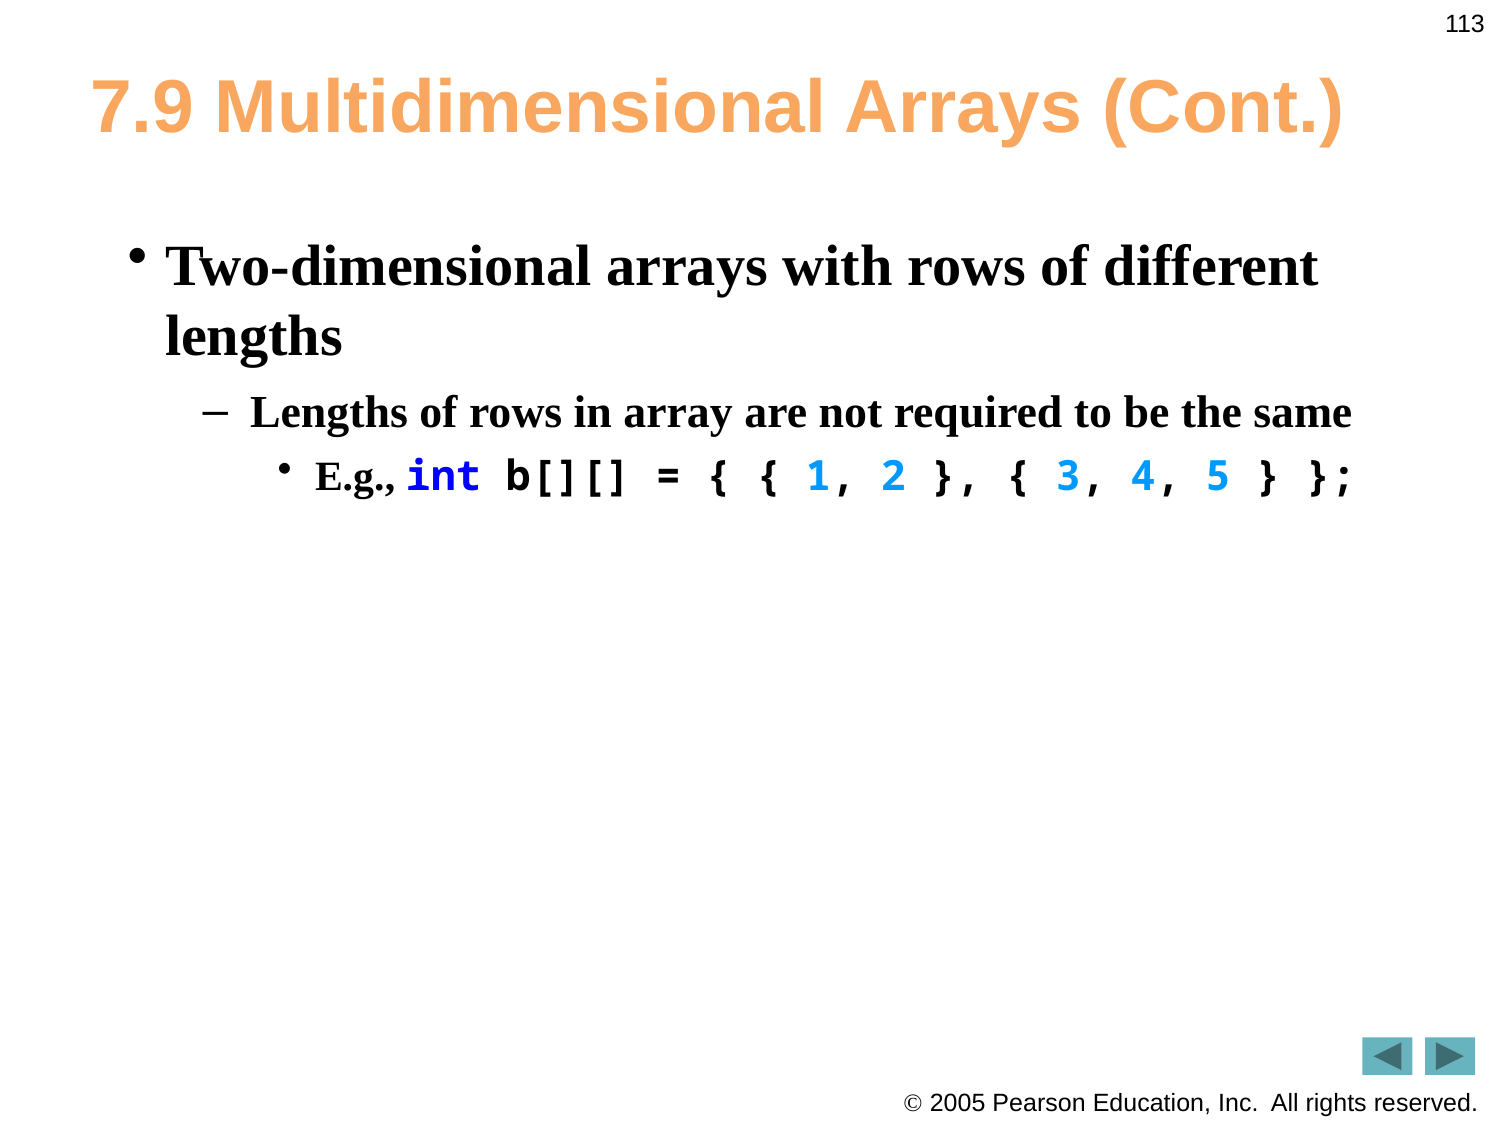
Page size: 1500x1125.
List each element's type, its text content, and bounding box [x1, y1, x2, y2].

slide_number 113 [1149, 0, 1500, 79]
list Two-dimensional arrays with rows of different lengths Lengths of rows in array are not required to be the same E.g., int b[][] = { { 1, 2 }, { 3, 4, 5 } }; [112, 220, 1425, 963]
title 7.9 Multidimensional Arrays (Cont.) [75, 12, 1425, 200]
